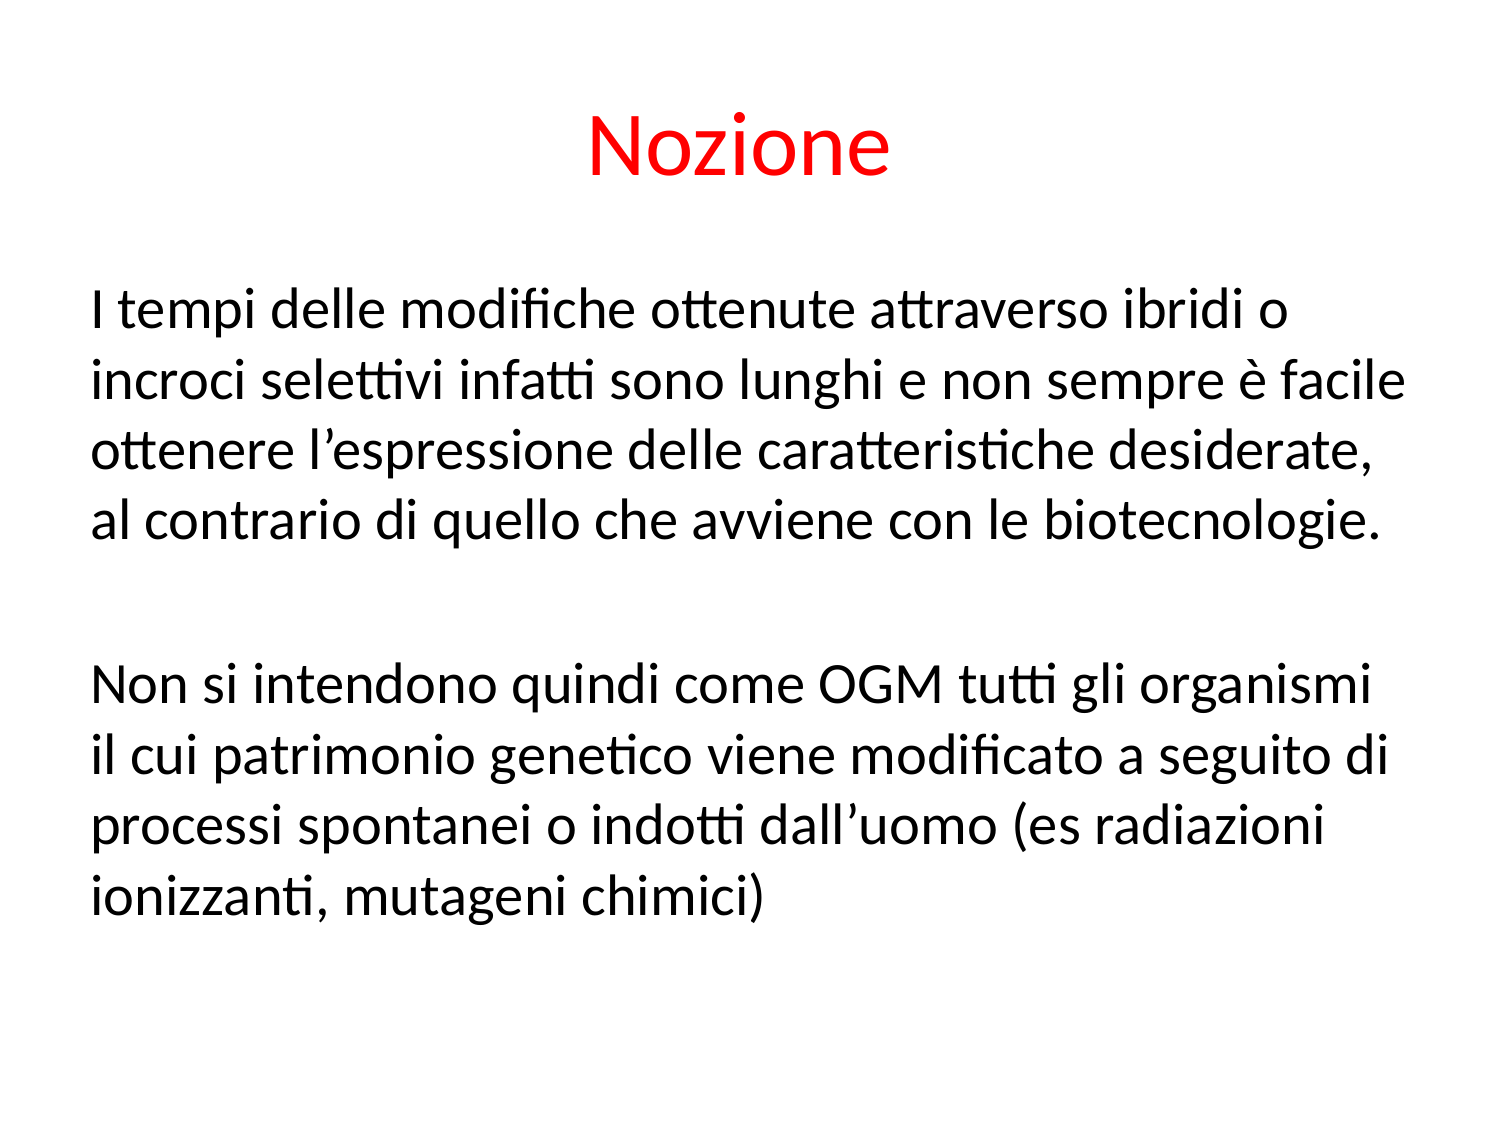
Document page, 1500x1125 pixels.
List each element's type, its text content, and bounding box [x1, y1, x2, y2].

list I tempi delle modifiche ottenute attraverso ibridi o incroci selettivi infatti sono lunghi e non sempre è facile ottenere l’espressione delle caratteristiche desiderate, al contrario di quello che avviene con le biotecnologie. Non si intendono quindi come OGM tutti gli organismi il cui patrimonio genetico viene modificato a seguito di processi spontanei o indotti dall’uomo (es radiazioni ionizzanti, mutageni chimici) [75, 262, 1425, 1005]
title Nozione [75, 45, 1425, 233]
